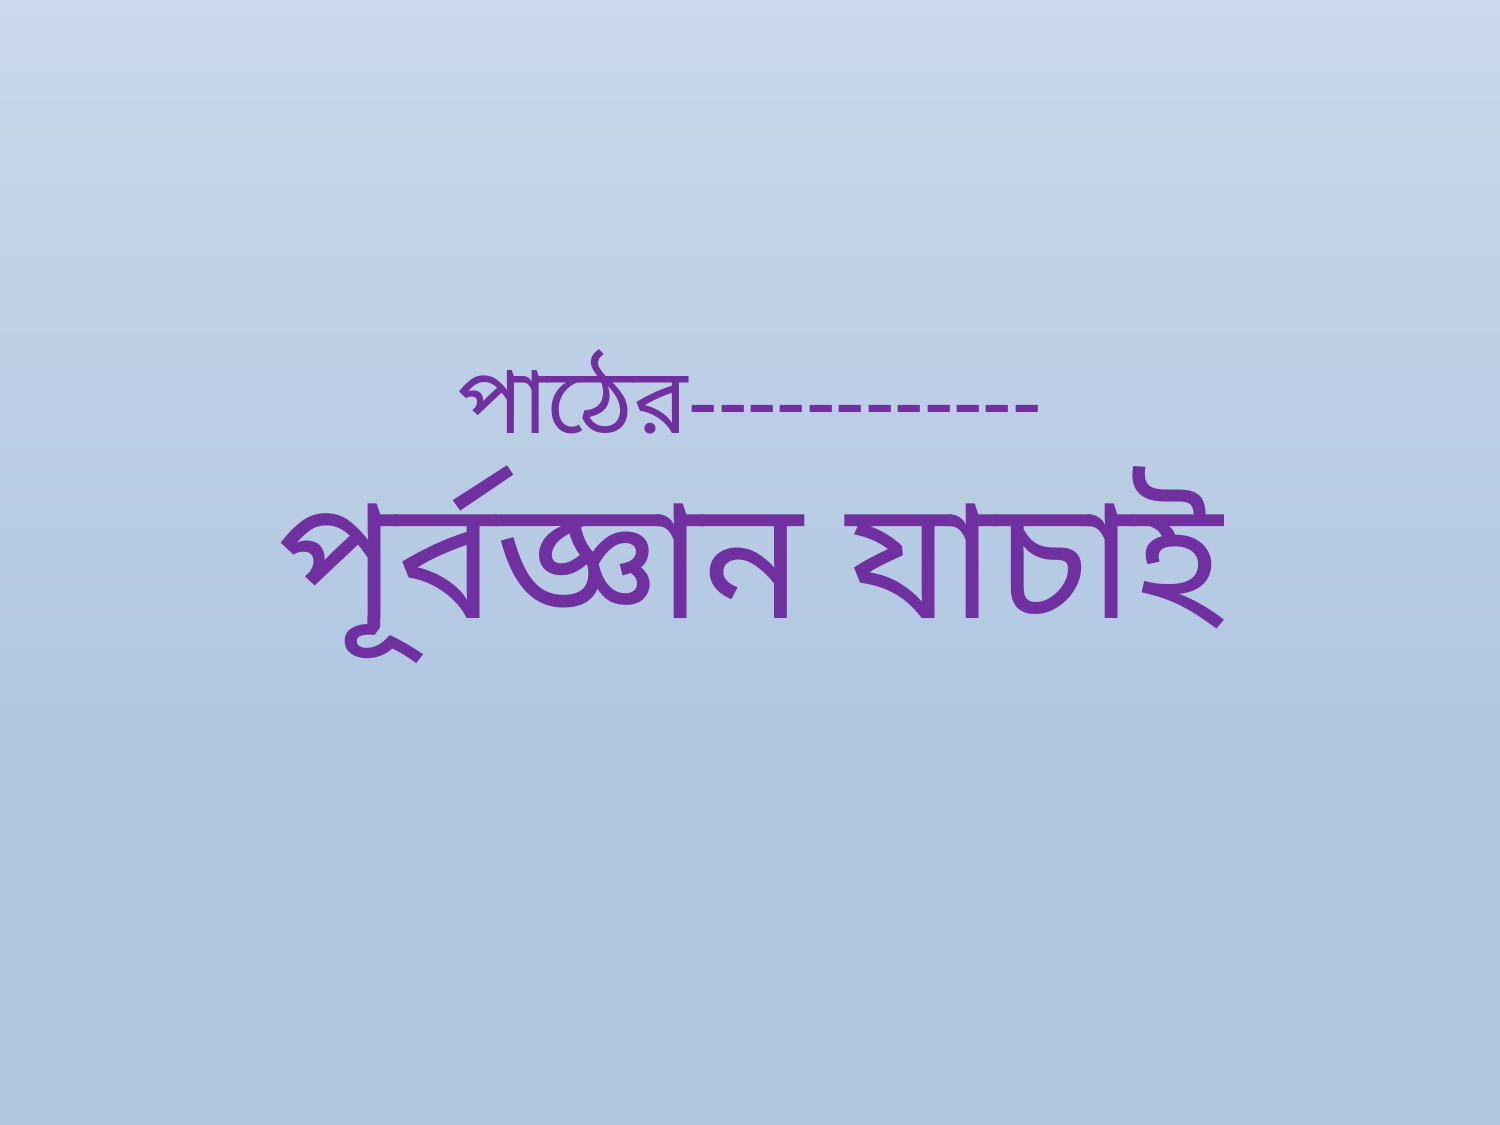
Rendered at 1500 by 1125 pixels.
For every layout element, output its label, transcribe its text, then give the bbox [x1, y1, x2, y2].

text_box পাঠের------------ পূর্বজ্ঞান যাচাই [0, 334, 1500, 660]
